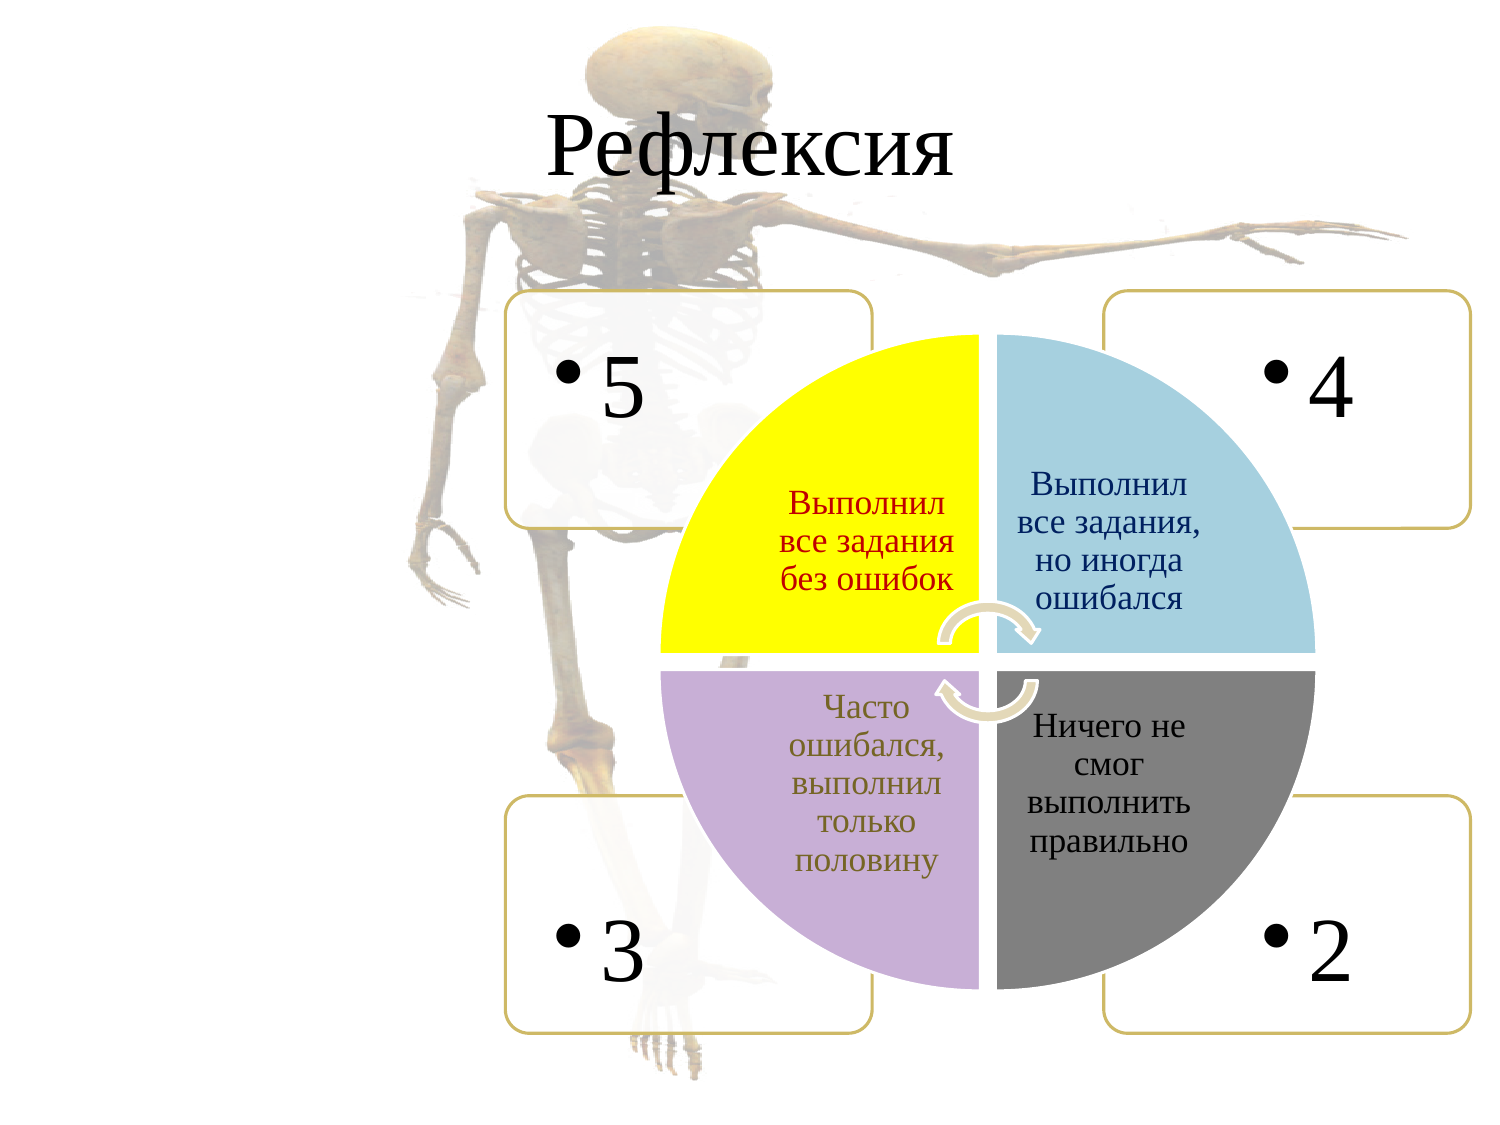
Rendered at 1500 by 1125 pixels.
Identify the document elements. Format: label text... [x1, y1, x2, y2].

title Рефлексия [75, 45, 1425, 233]
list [312, 290, 1500, 1034]
